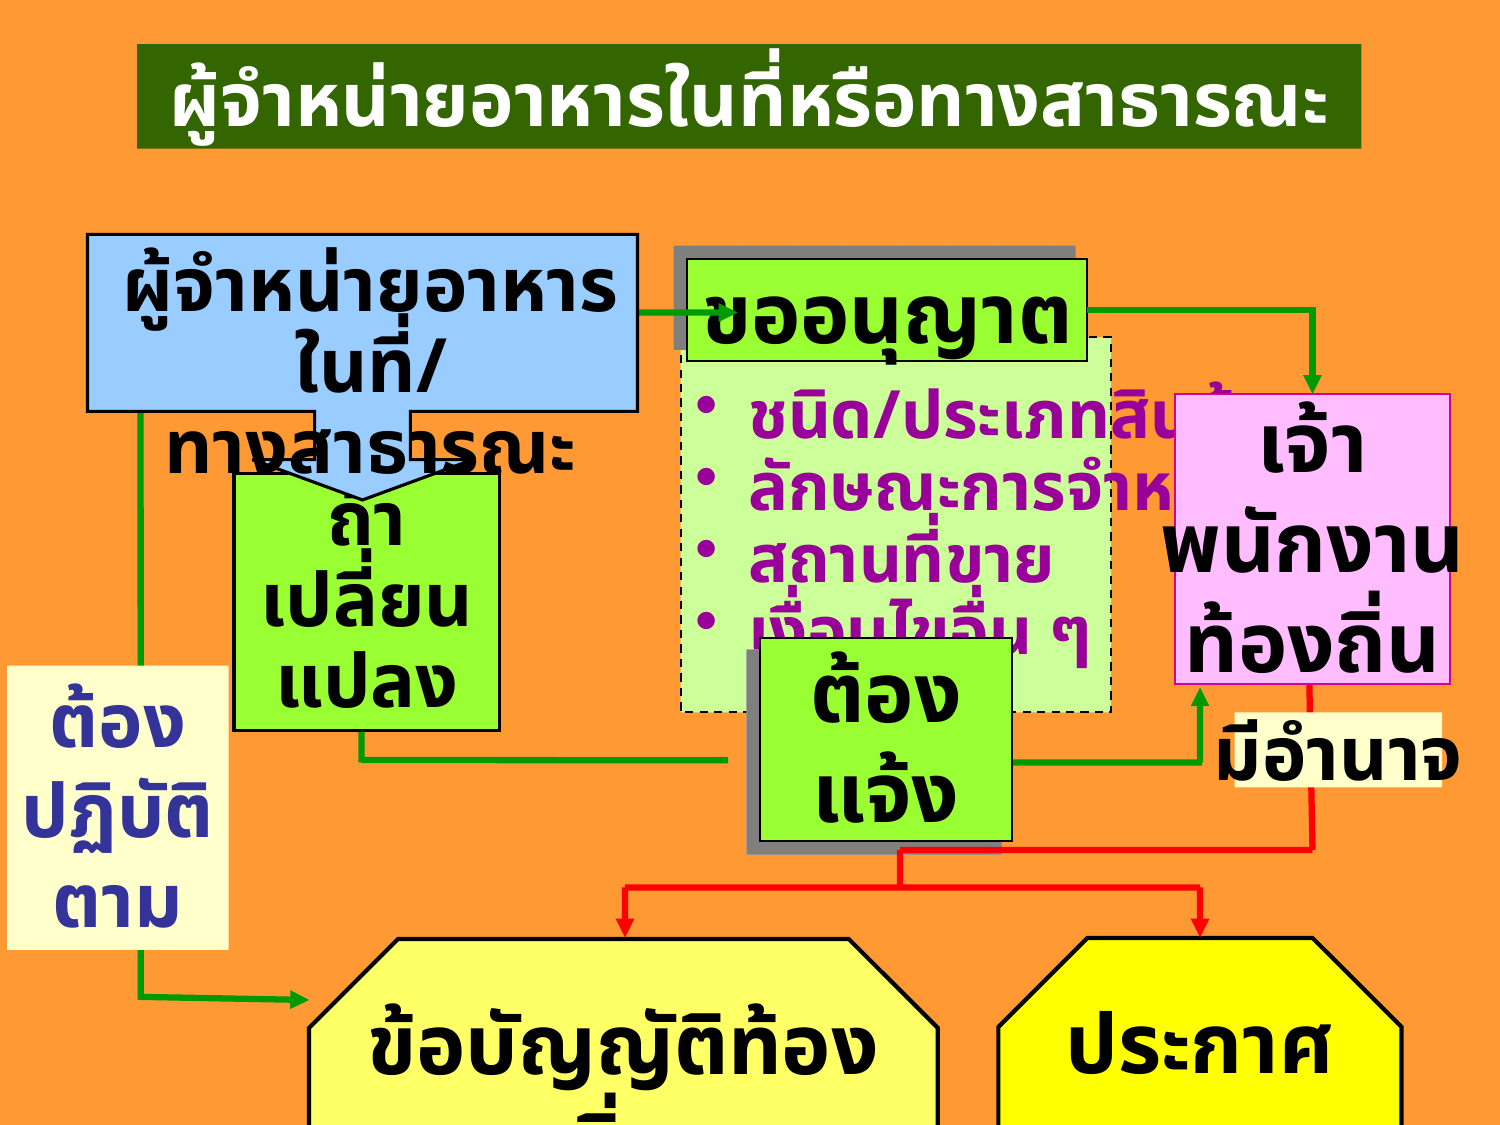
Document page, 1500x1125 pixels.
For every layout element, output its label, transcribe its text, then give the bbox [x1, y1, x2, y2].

text_box [1193, 687, 1207, 763]
text_box ผู้จำหน่ายอาหารในที่หรือทางสาธารณะ [137, 44, 1362, 149]
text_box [1023, 309, 1313, 394]
text_box ขออนุญาต [687, 258, 1088, 361]
text_box ประกาศเขต [998, 937, 1402, 1125]
text_box [618, 887, 632, 938]
text_box มีอำนาจ [1234, 712, 1443, 788]
text_box ถ้าเปลี่ยน แปลง [234, 497, 500, 731]
text_box ต้อง ปฏิบัติ ตาม [7, 665, 229, 950]
text_box [87, 234, 638, 239]
text_box ข้อบัญญัติท้องถิ่น [309, 938, 938, 1125]
text_box [1193, 887, 1207, 938]
text_box ผู้จำหน่ายอาหารในที่/ ทางสาธารณะ [87, 239, 655, 497]
text_box [139, 993, 310, 1006]
text_box [655, 306, 738, 319]
text_box ชนิด/ประเภทสินค้า ลักษณะการจำหน่าย สถานที่ขาย เงื่อนไขอื่น ๆ [680, 350, 1112, 713]
text_box เจ้า พนักงาน ท้องถิ่น [1175, 393, 1450, 685]
text_box ต้องแจ้ง [760, 638, 1013, 841]
